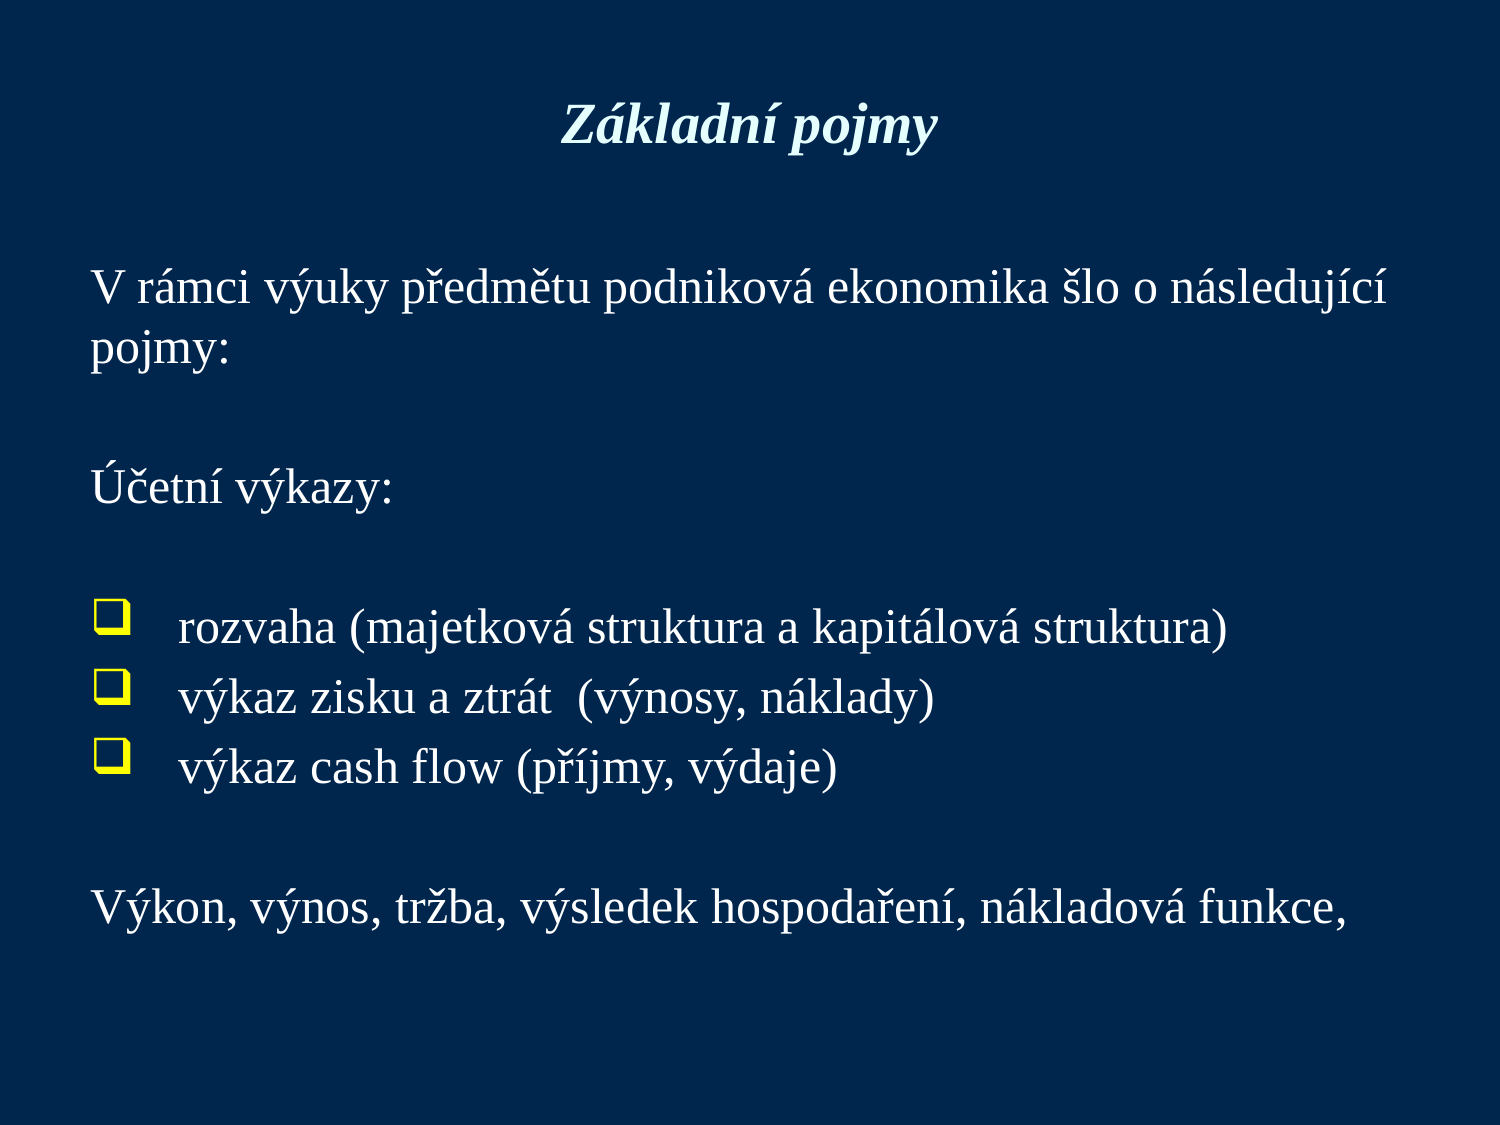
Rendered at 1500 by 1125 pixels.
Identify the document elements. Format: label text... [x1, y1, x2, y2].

list V rámci výuky předmětu podniková ekonomika šlo o následující pojmy: Účetní výkazy: rozvaha (majetková struktura a kapitálová struktura) výkaz zisku a ztrát (výnosy, náklady) výkaz cash flow (příjmy, výdaje) Výkon, výnos, tržba, výsledek hospodaření, nákladová funkce, [74, 175, 1426, 1067]
title Základní pojmy [74, 62, 1426, 175]
